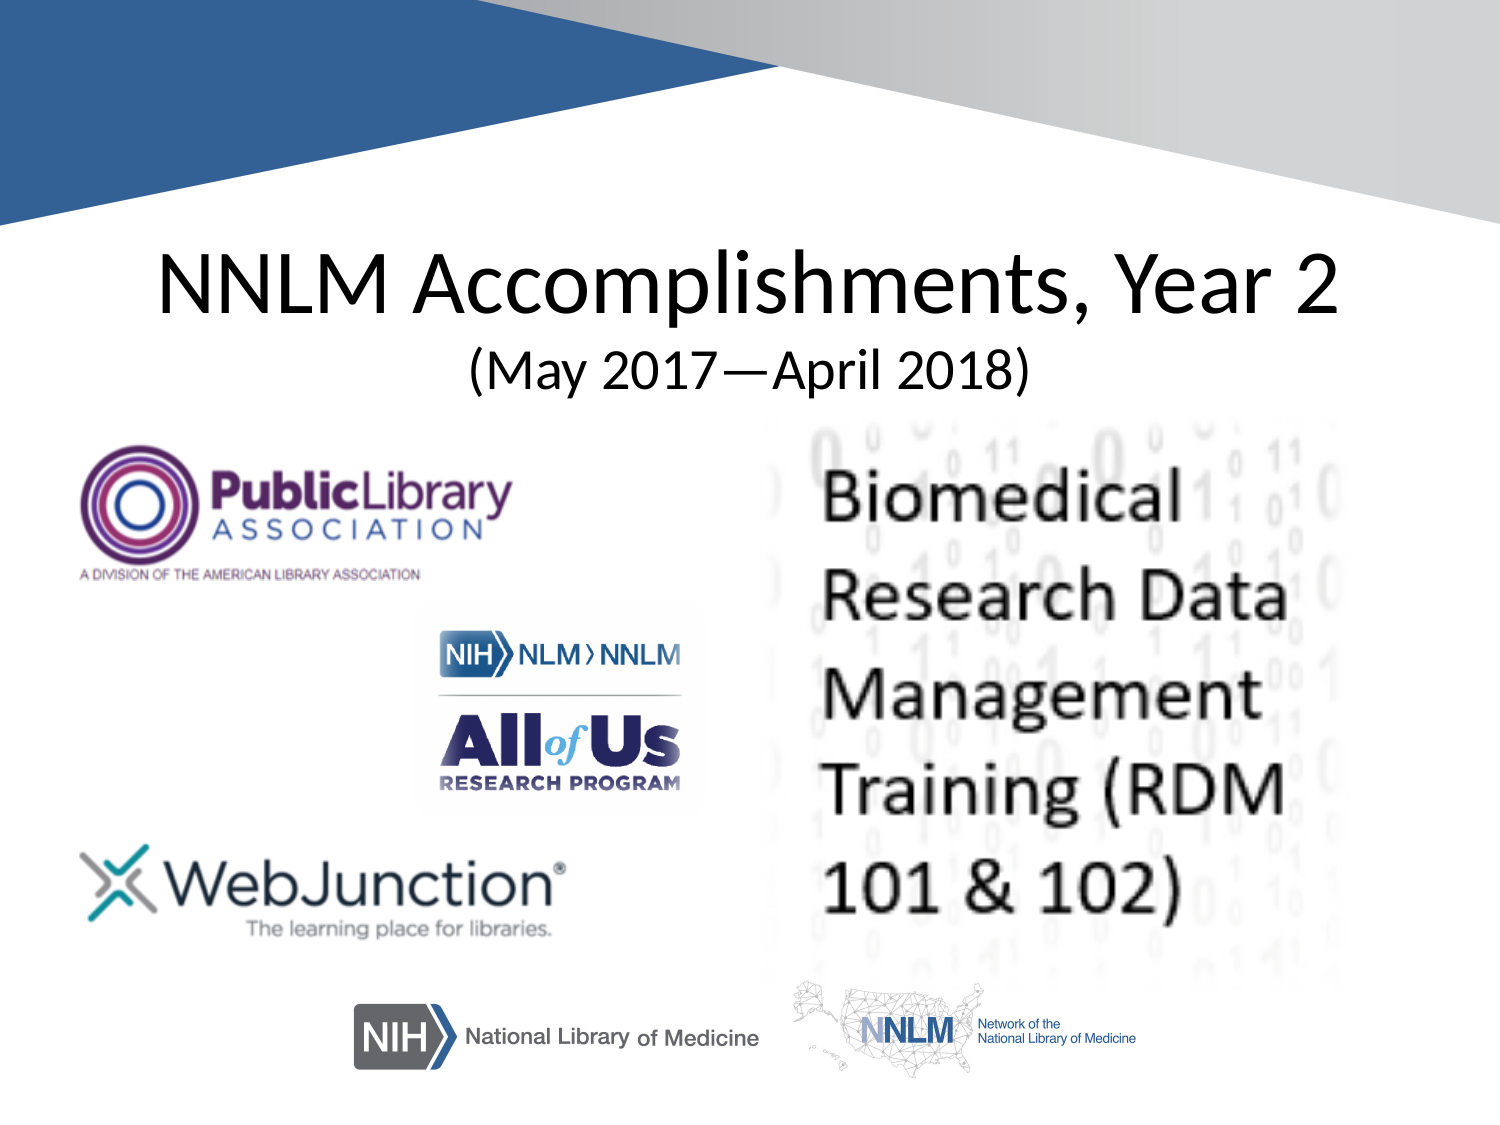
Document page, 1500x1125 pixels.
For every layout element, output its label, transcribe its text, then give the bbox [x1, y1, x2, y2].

picture [0, 0, 1500, 1125]
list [410, 594, 709, 824]
title NNLM Accomplishments, Year 2 (May 2017—April 2018) [75, 214, 1425, 402]
